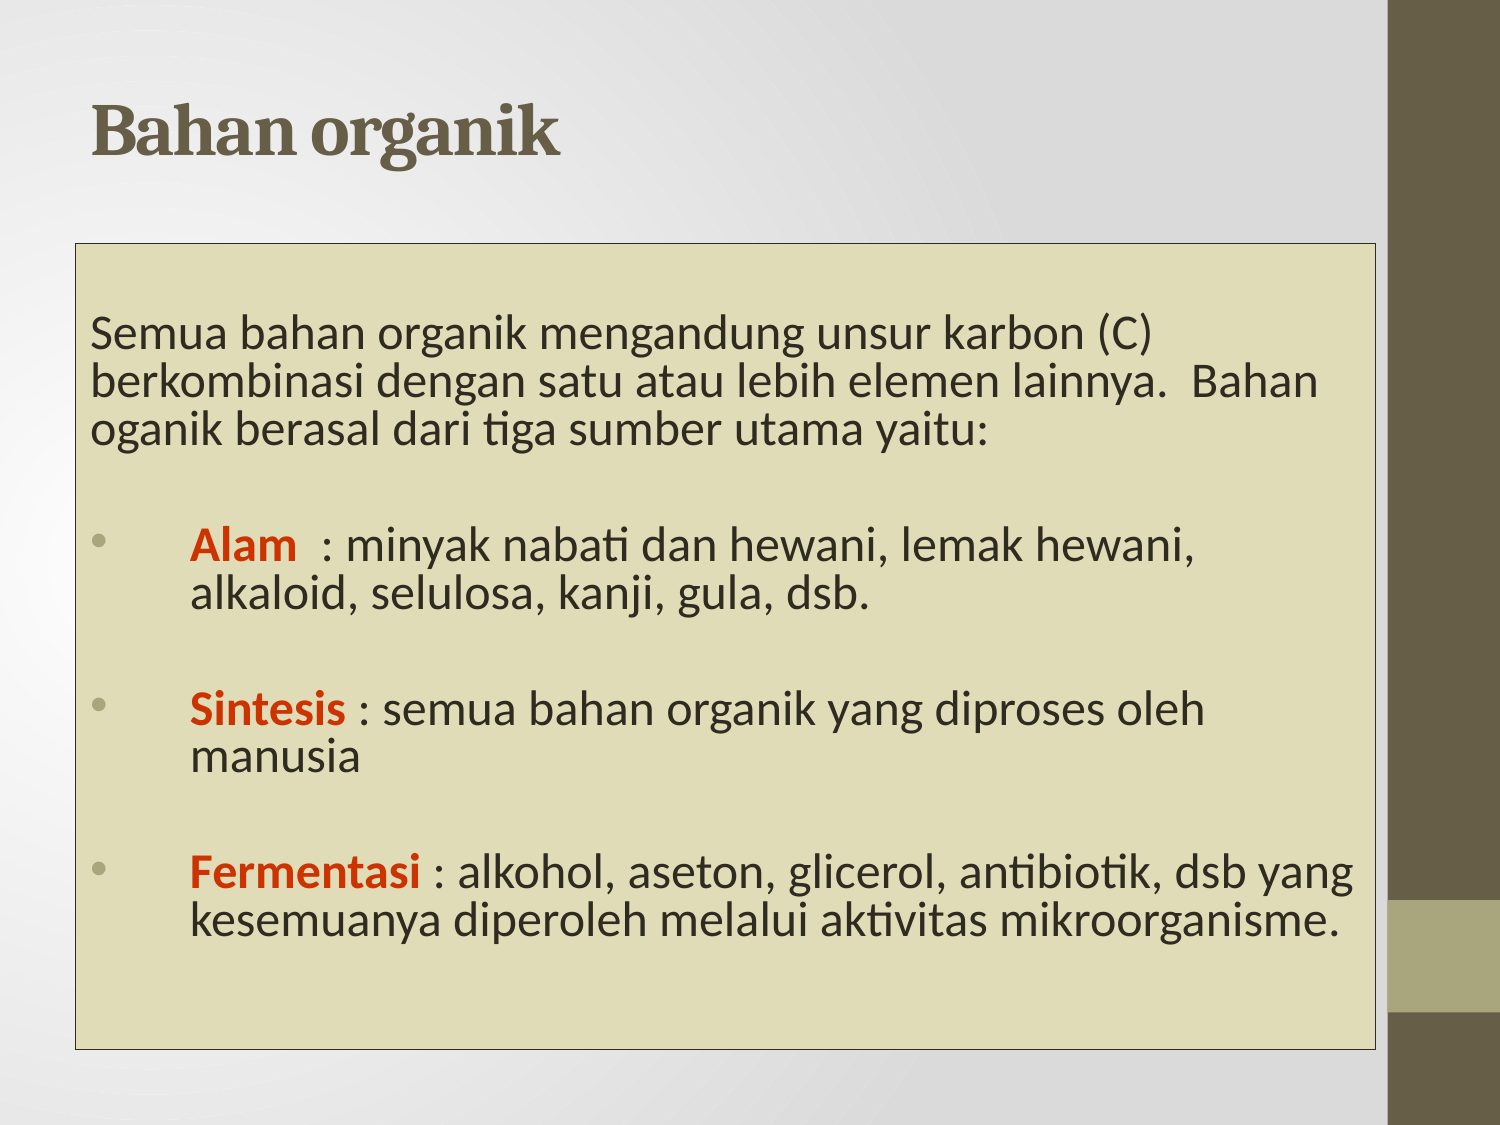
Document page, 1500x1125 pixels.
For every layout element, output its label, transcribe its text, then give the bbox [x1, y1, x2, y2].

list Semua bahan organik mengandung unsur karbon (C) berkombinasi dengan satu atau lebih elemen lainnya. Bahan oganik berasal dari tiga sumber utama yaitu: Alam : minyak nabati dan hewani, lemak hewani, alkaloid, selulosa, kanji, gula, dsb. Sintesis : semua bahan organik yang diproses oleh manusia Fermentasi : alkohol, aseton, glicerol, antibiotik, dsb yang kesemuanya diperoleh melalui aktivitas mikroorganisme. [75, 243, 1376, 1050]
title Bahan organik [75, 37, 1425, 213]
